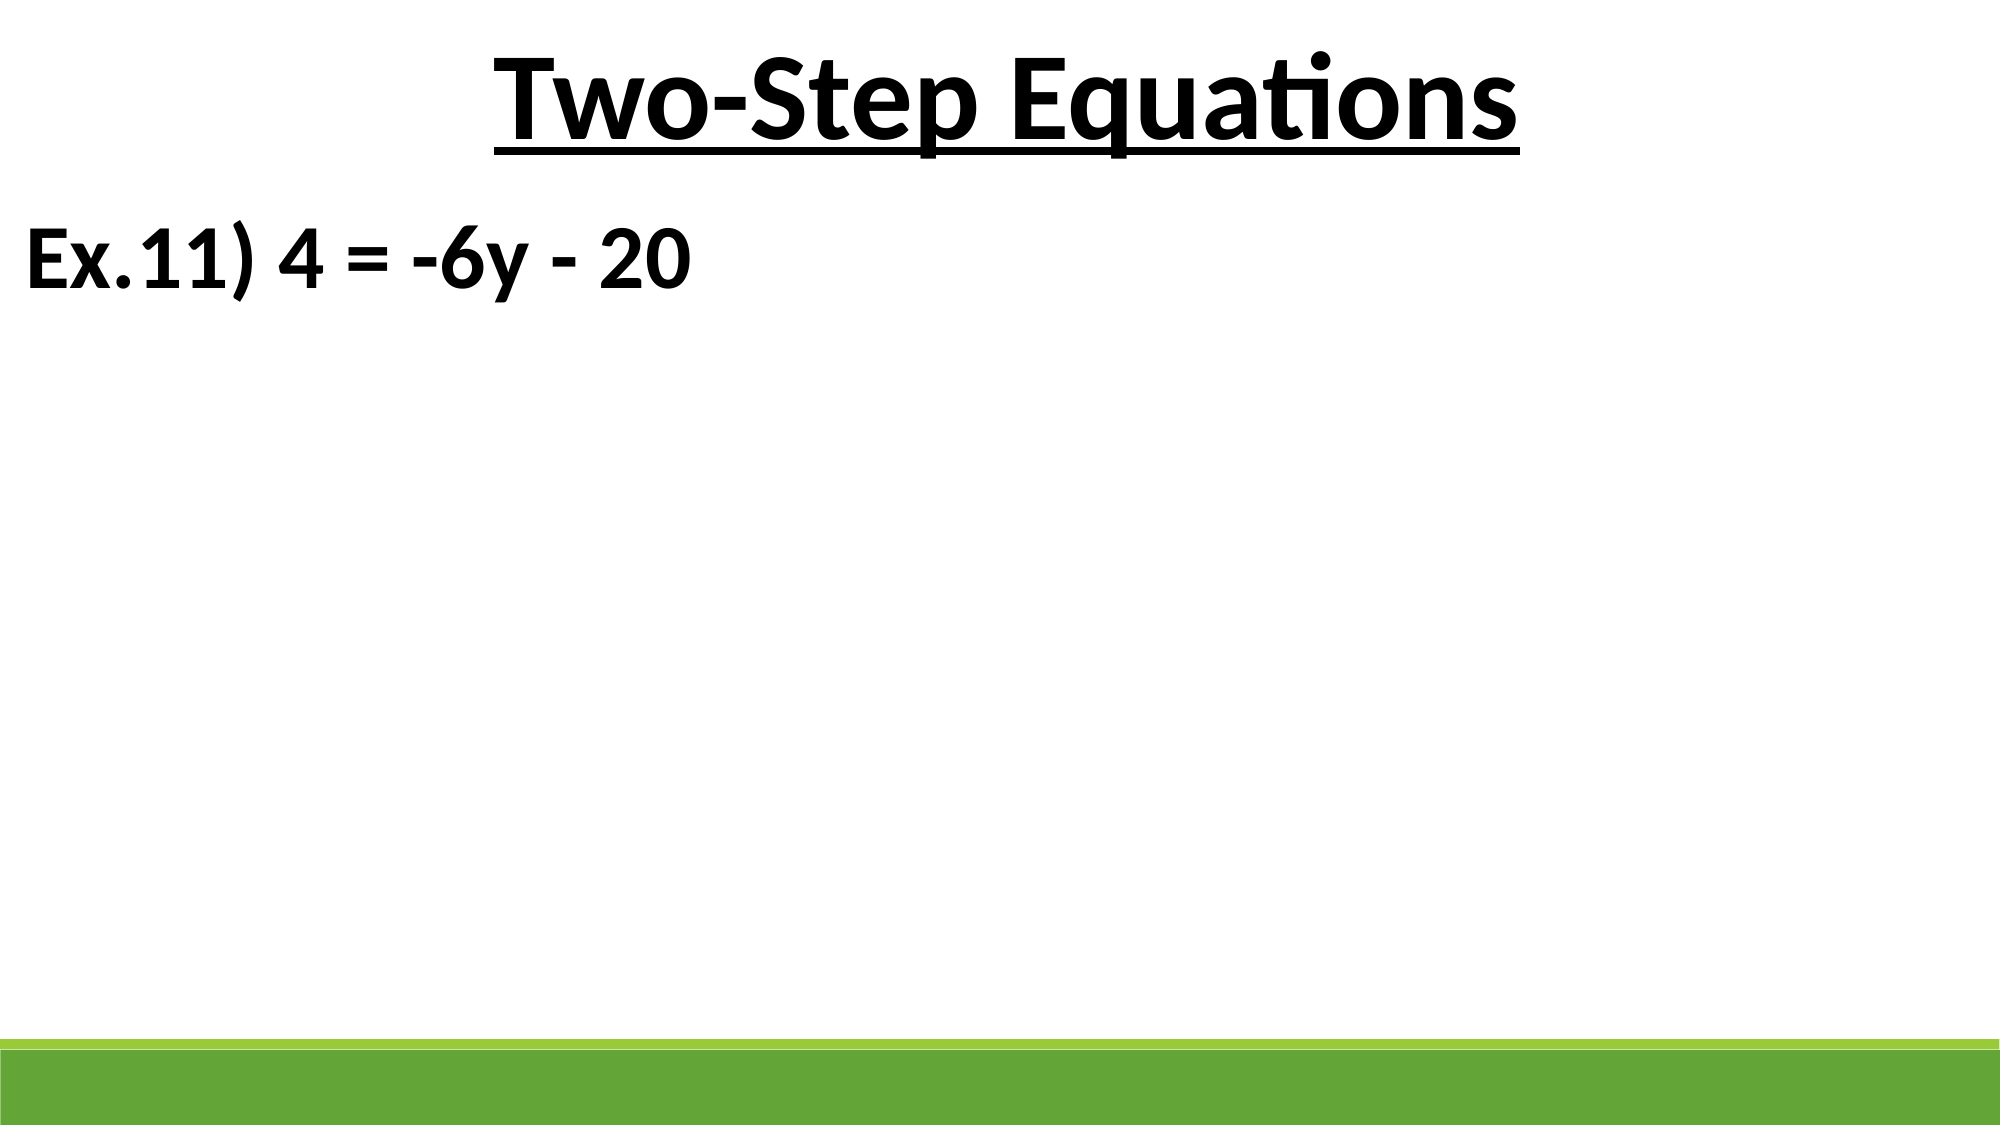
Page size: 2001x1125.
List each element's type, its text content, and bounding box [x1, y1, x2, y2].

text_box Two-Step Equations [441, 6, 1572, 172]
text_box Ex.11) 4 = -6y - 20 [10, 189, 938, 315]
